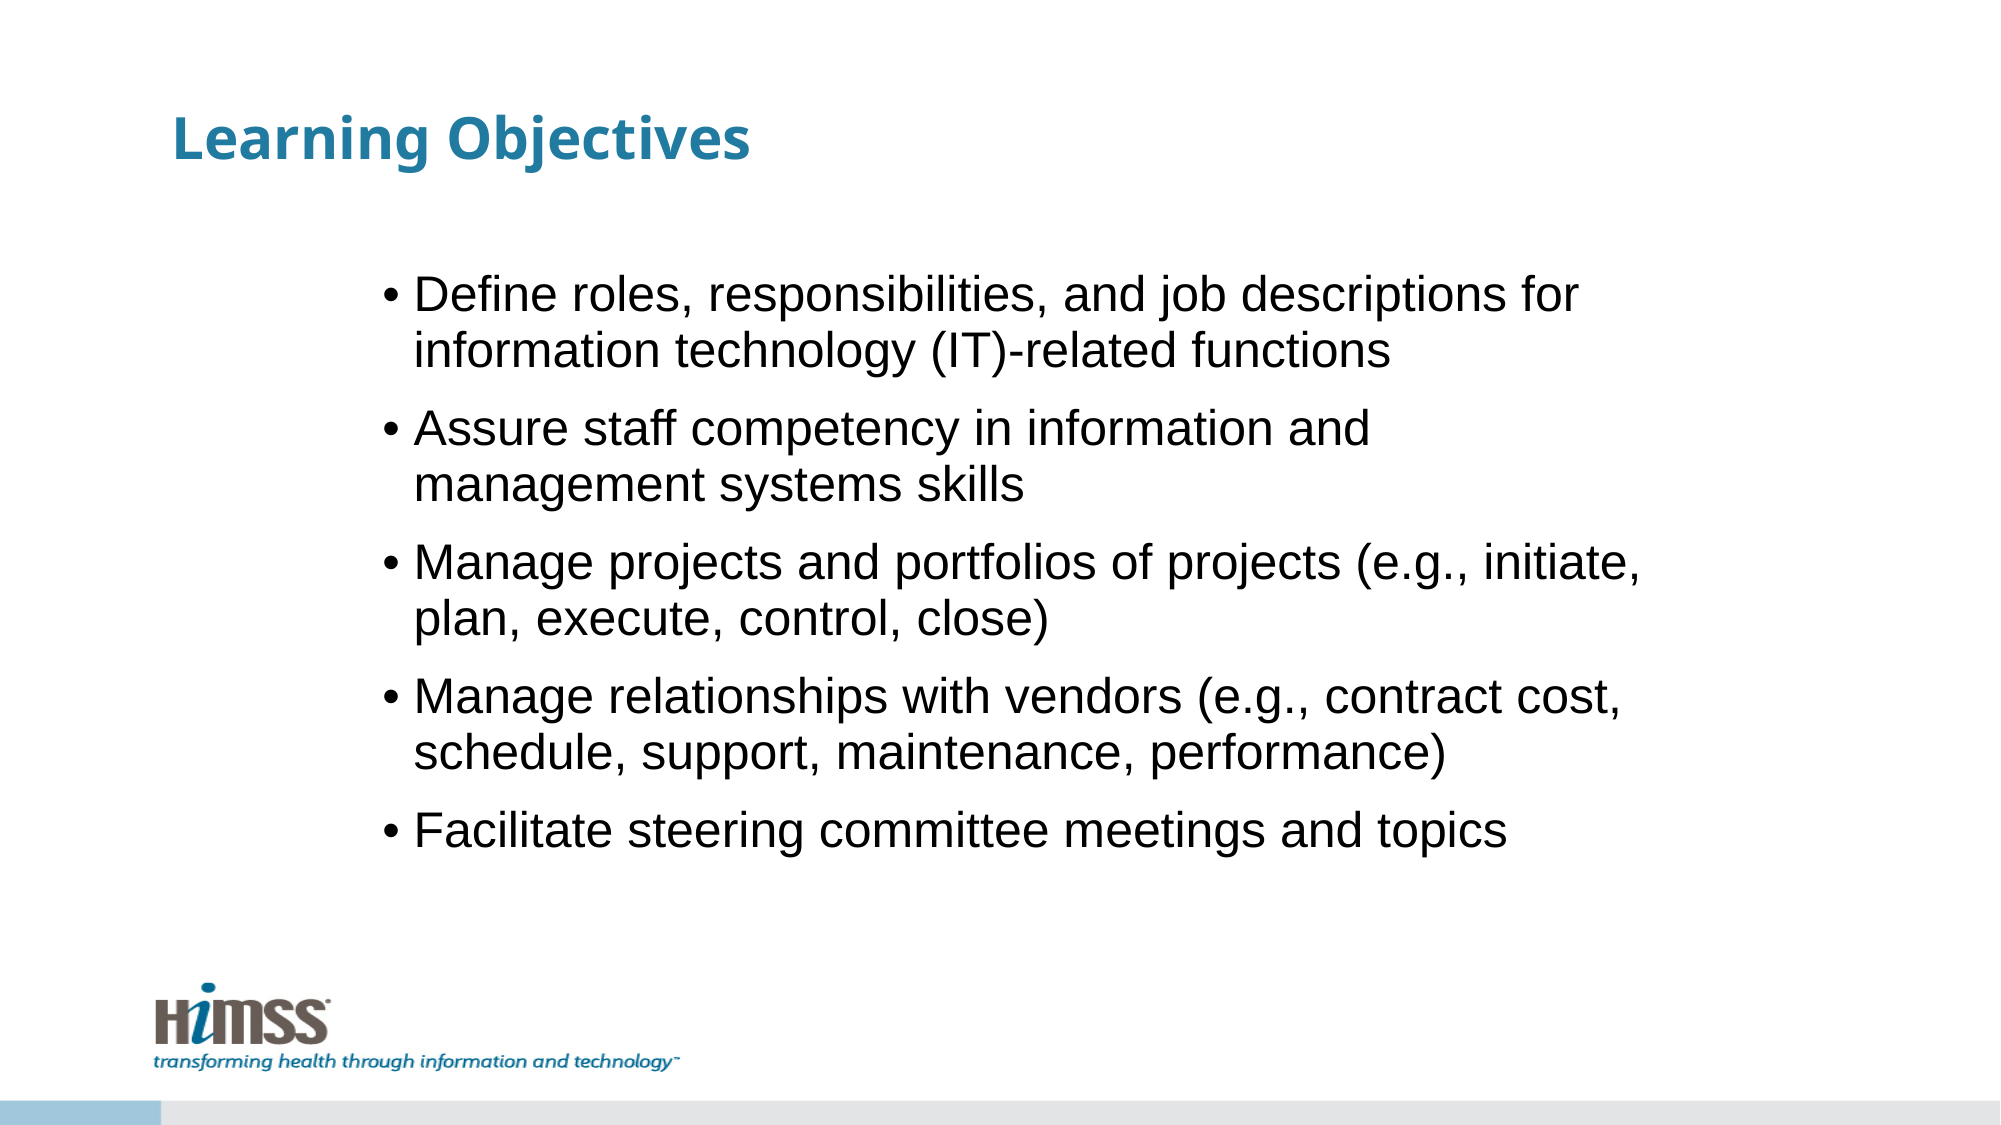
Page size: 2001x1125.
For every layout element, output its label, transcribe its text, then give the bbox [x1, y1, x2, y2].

picture [0, 0, 2000, 1125]
title Learning Objectives [156, 93, 1900, 226]
list Define roles, responsibilities, and job descriptions for information technology (IT)-related functions Assure staff competency in information and management systems skills Manage projects and portfolios of projects (e.g., initiate, plan, execute, control, close) Manage relationships with vendors (e.g., contract cost, schedule, support, maintenance, performance) Facilitate steering committee meetings and topics [367, 259, 1675, 952]
